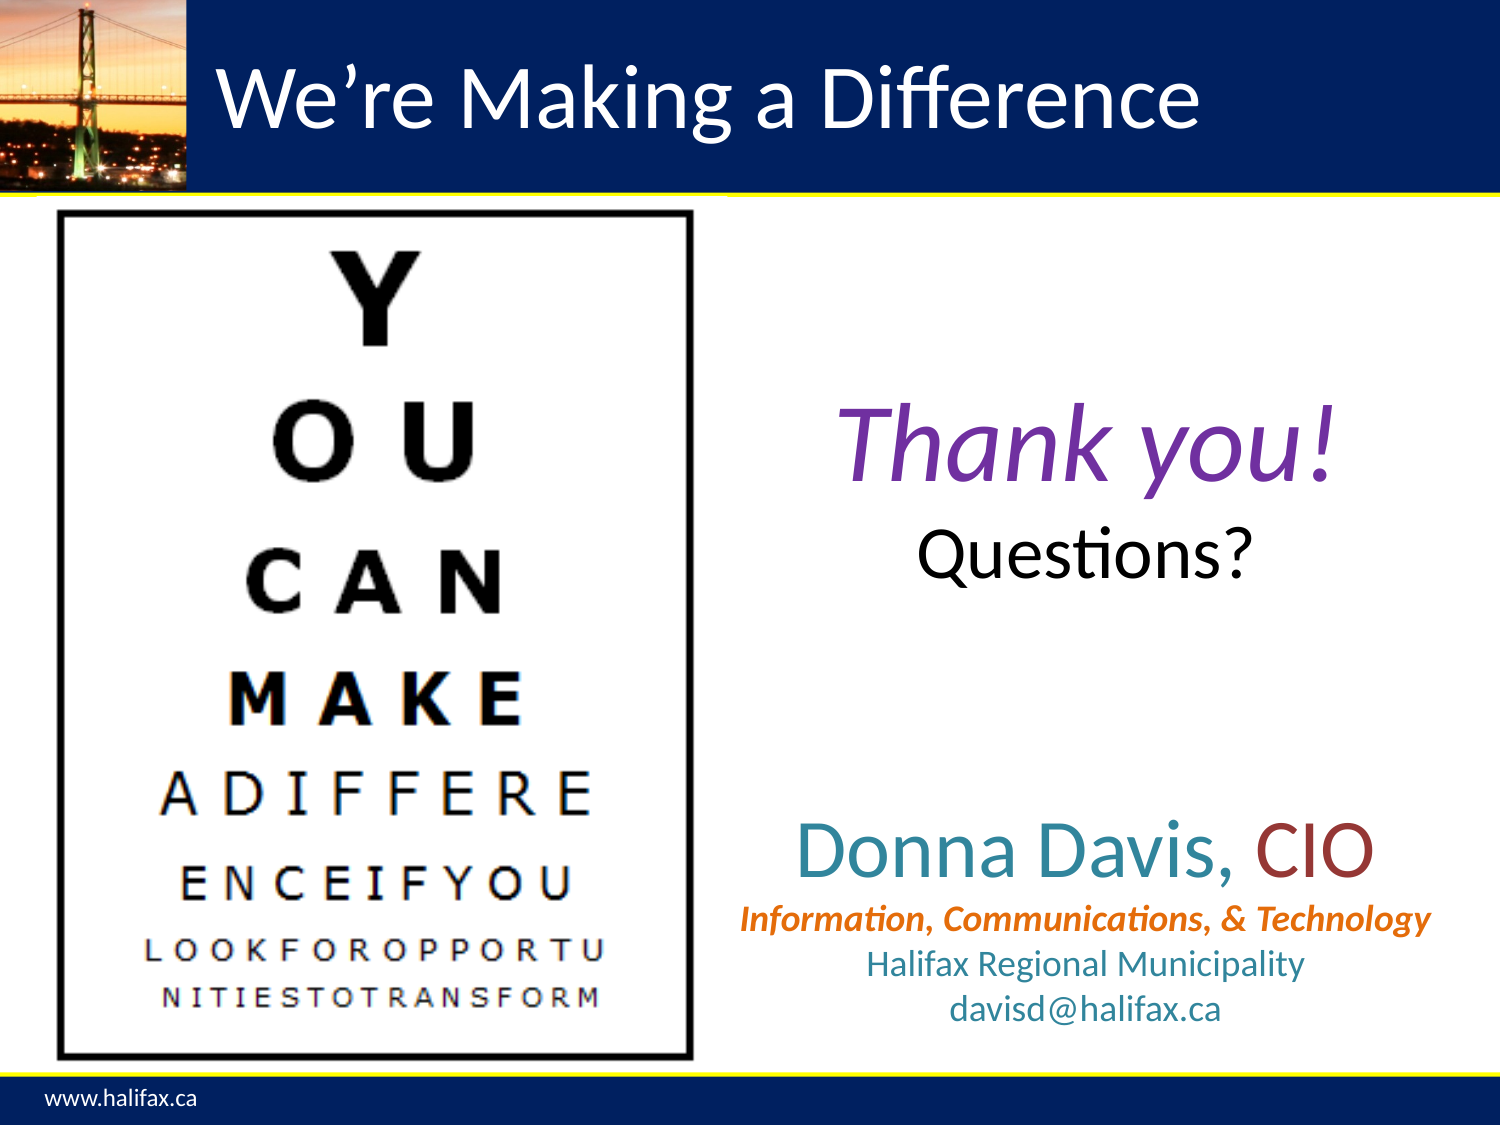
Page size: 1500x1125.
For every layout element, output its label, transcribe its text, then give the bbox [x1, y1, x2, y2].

title We’re Making a Difference [200, 14, 1403, 169]
picture [0, 0, 187, 191]
text_box Donna Davis, CIO Information, Communications, & Technology Halifax Regional Municipality davisd@halifax.ca [733, 786, 1449, 1037]
text_box Thank you! Questions? [785, 361, 1388, 602]
picture [36, 195, 728, 1071]
